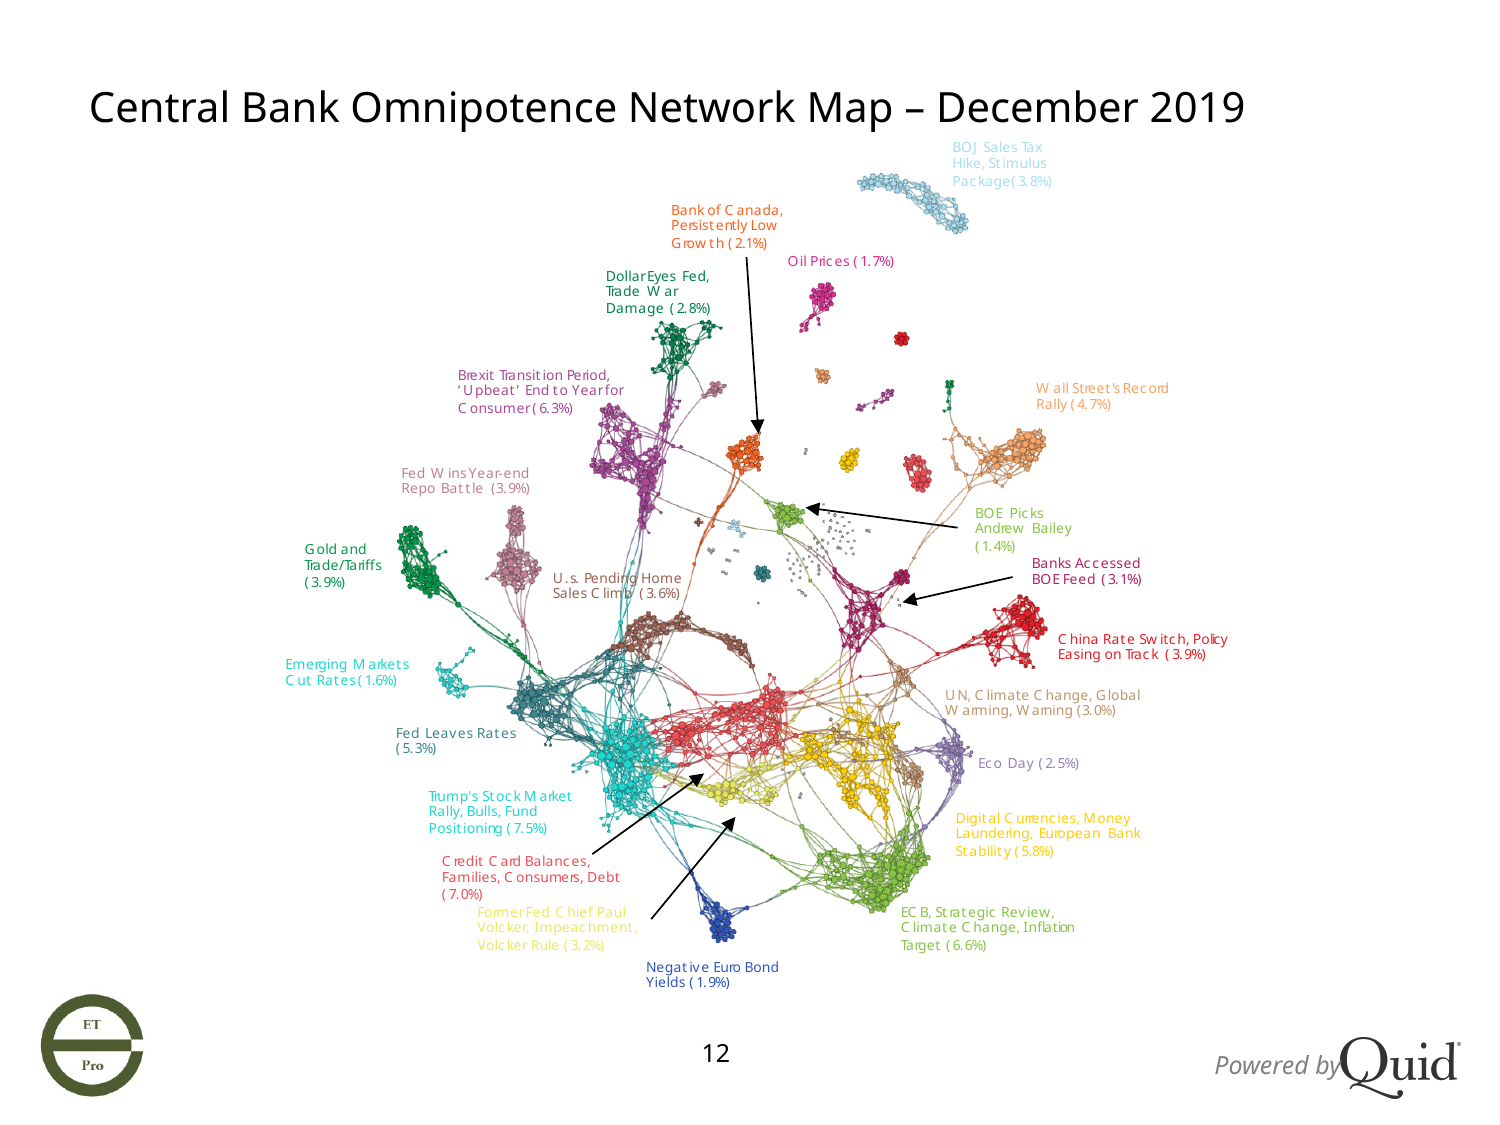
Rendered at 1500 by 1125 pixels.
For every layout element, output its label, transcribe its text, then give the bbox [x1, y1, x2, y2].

picture [1340, 1037, 1461, 1099]
title Central Bank Omnipotence Network Map – December 2019 [73, 59, 1368, 158]
picture [30, 134, 1322, 1105]
